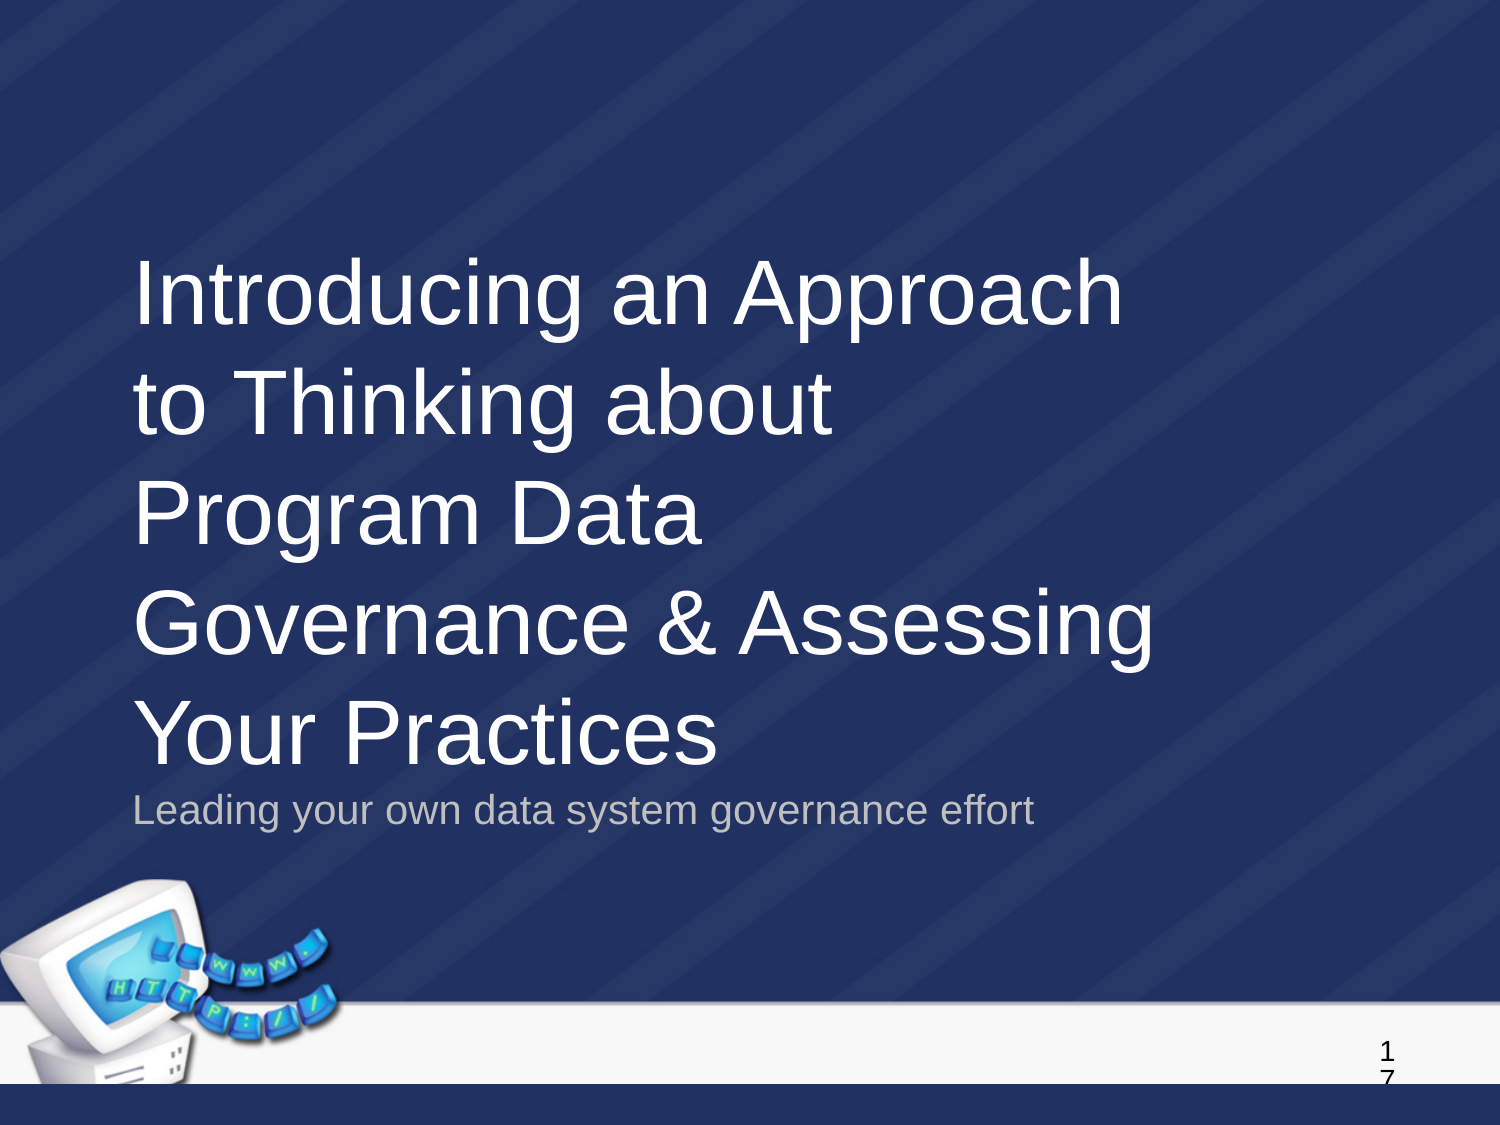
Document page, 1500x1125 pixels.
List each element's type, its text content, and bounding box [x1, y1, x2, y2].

picture [0, 0, 1500, 1125]
slide_number 17 [1364, 1024, 1425, 1082]
title Introducing an Approach to Thinking about Program Data Governance & Assessing Your Practices Leading your own data system governance effort [117, 263, 1205, 913]
